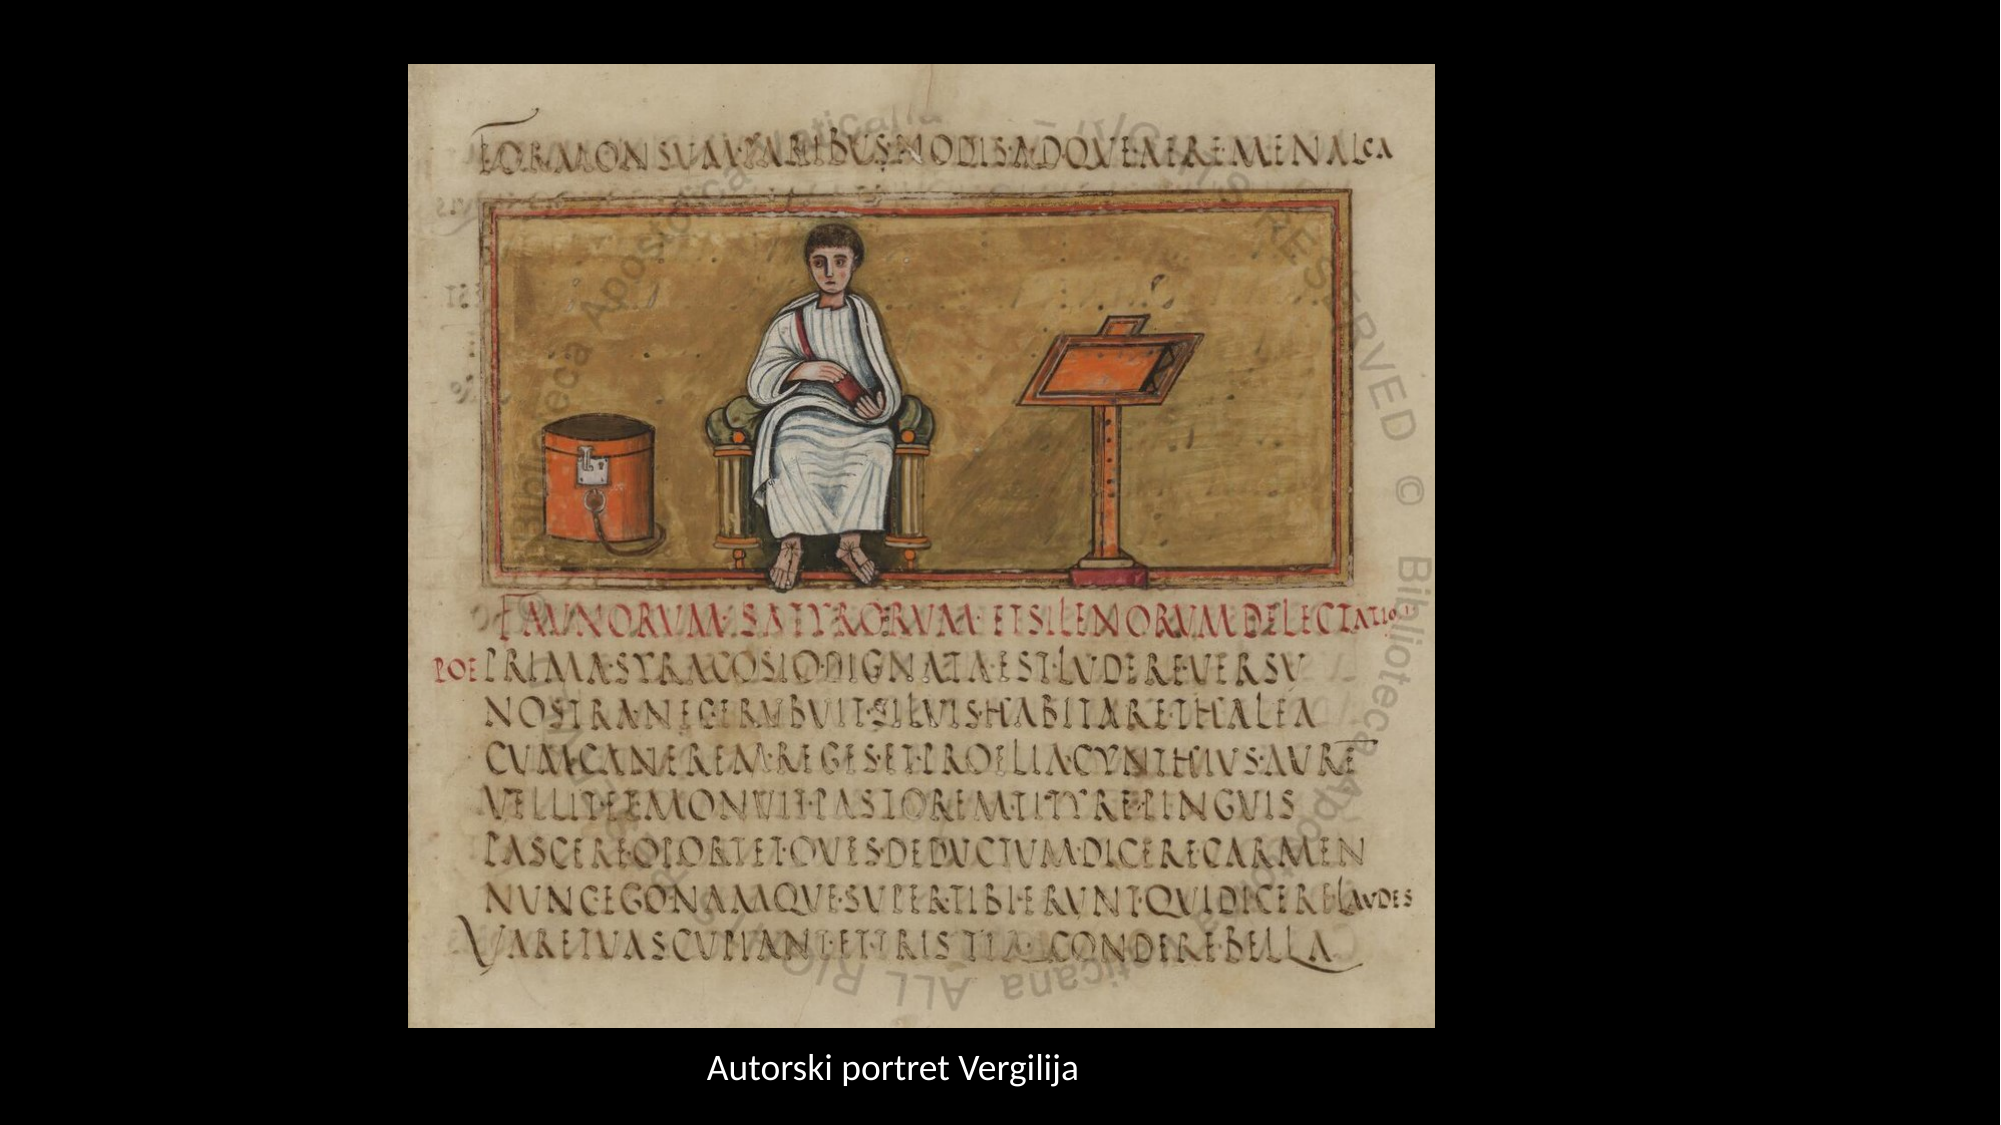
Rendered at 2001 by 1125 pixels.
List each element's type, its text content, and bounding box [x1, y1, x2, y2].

picture [408, 64, 1435, 1028]
text_box Autorski portret Vergilija [692, 1035, 1492, 1096]
